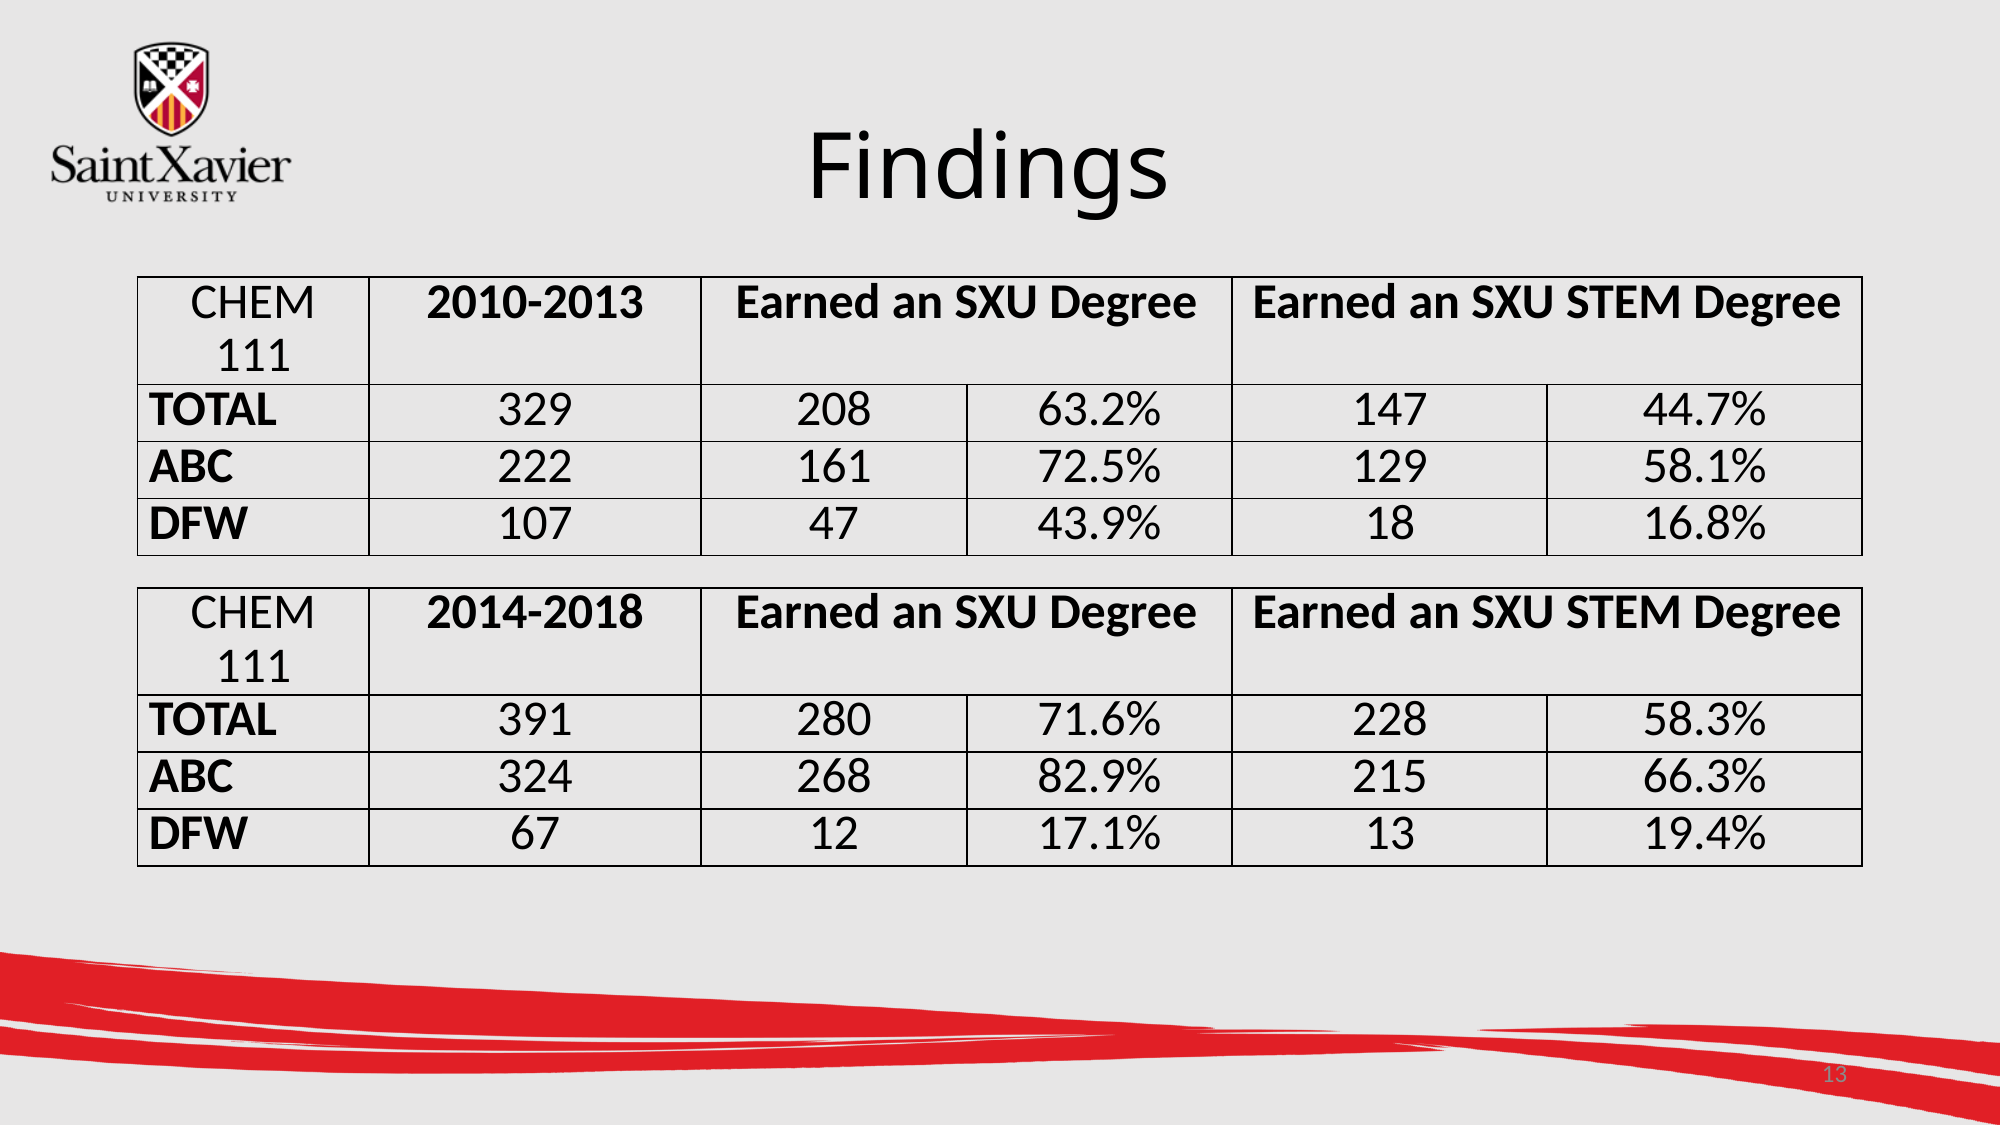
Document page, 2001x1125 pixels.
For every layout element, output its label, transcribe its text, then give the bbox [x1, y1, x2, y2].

table_cell 324 [370, 753, 700, 808]
picture [0, 952, 2000, 1125]
picture [0, 30, 347, 213]
table_cell 13 [1233, 810, 1546, 865]
title Findings [137, 59, 1863, 276]
table_header Earned an SXU Degree [702, 278, 1231, 384]
table_cell 58.3% [1548, 696, 1861, 751]
table_header Earned an SXU Degree [702, 589, 1231, 694]
table_cell 19.4% [1548, 810, 1861, 865]
table_cell 82.9% [968, 753, 1231, 808]
table_header CHEM 111 [138, 589, 368, 694]
table_cell 161 [702, 442, 966, 498]
table_cell 147 [1233, 385, 1546, 441]
table_cell TOTAL [138, 385, 368, 441]
table_cell 107 [370, 499, 700, 555]
table_cell TOTAL [138, 696, 368, 751]
table_cell 280 [702, 696, 966, 751]
table_header 2014-2018 [370, 589, 700, 694]
table_cell 63.2% [968, 385, 1231, 441]
table_cell 391 [370, 696, 700, 751]
table_cell 12 [702, 810, 966, 865]
table_cell 215 [1233, 753, 1546, 808]
table_header CHEM 111 [138, 278, 368, 384]
table_cell 222 [370, 442, 700, 498]
table_cell 71.6% [968, 696, 1231, 751]
table_cell 43.9% [968, 499, 1231, 555]
table_cell 329 [370, 385, 700, 441]
table_cell 16.8% [1548, 499, 1861, 555]
table_cell 208 [702, 385, 966, 441]
table_cell ABC [138, 753, 368, 808]
table_cell 129 [1233, 442, 1546, 498]
table_cell 18 [1233, 499, 1546, 555]
table_cell 72.5% [968, 442, 1231, 498]
table_cell 44.7% [1548, 385, 1861, 441]
table_cell 17.1% [968, 810, 1231, 865]
table_header Earned an SXU STEM Degree [1233, 589, 1861, 694]
slide_number 13 [1412, 1042, 1863, 1103]
table_cell DFW [138, 810, 368, 865]
table_cell 67 [370, 810, 700, 865]
table_cell ABC [138, 442, 368, 498]
table_cell 228 [1233, 696, 1546, 751]
table_cell DFW [138, 499, 368, 555]
table_cell 47 [702, 499, 966, 555]
table_cell 66.3% [1548, 753, 1861, 808]
table_cell 268 [702, 753, 966, 808]
table_header Earned an SXU STEM Degree [1233, 278, 1861, 384]
table_header 2010-2013 [370, 278, 700, 384]
table_cell 58.1% [1548, 442, 1861, 498]
